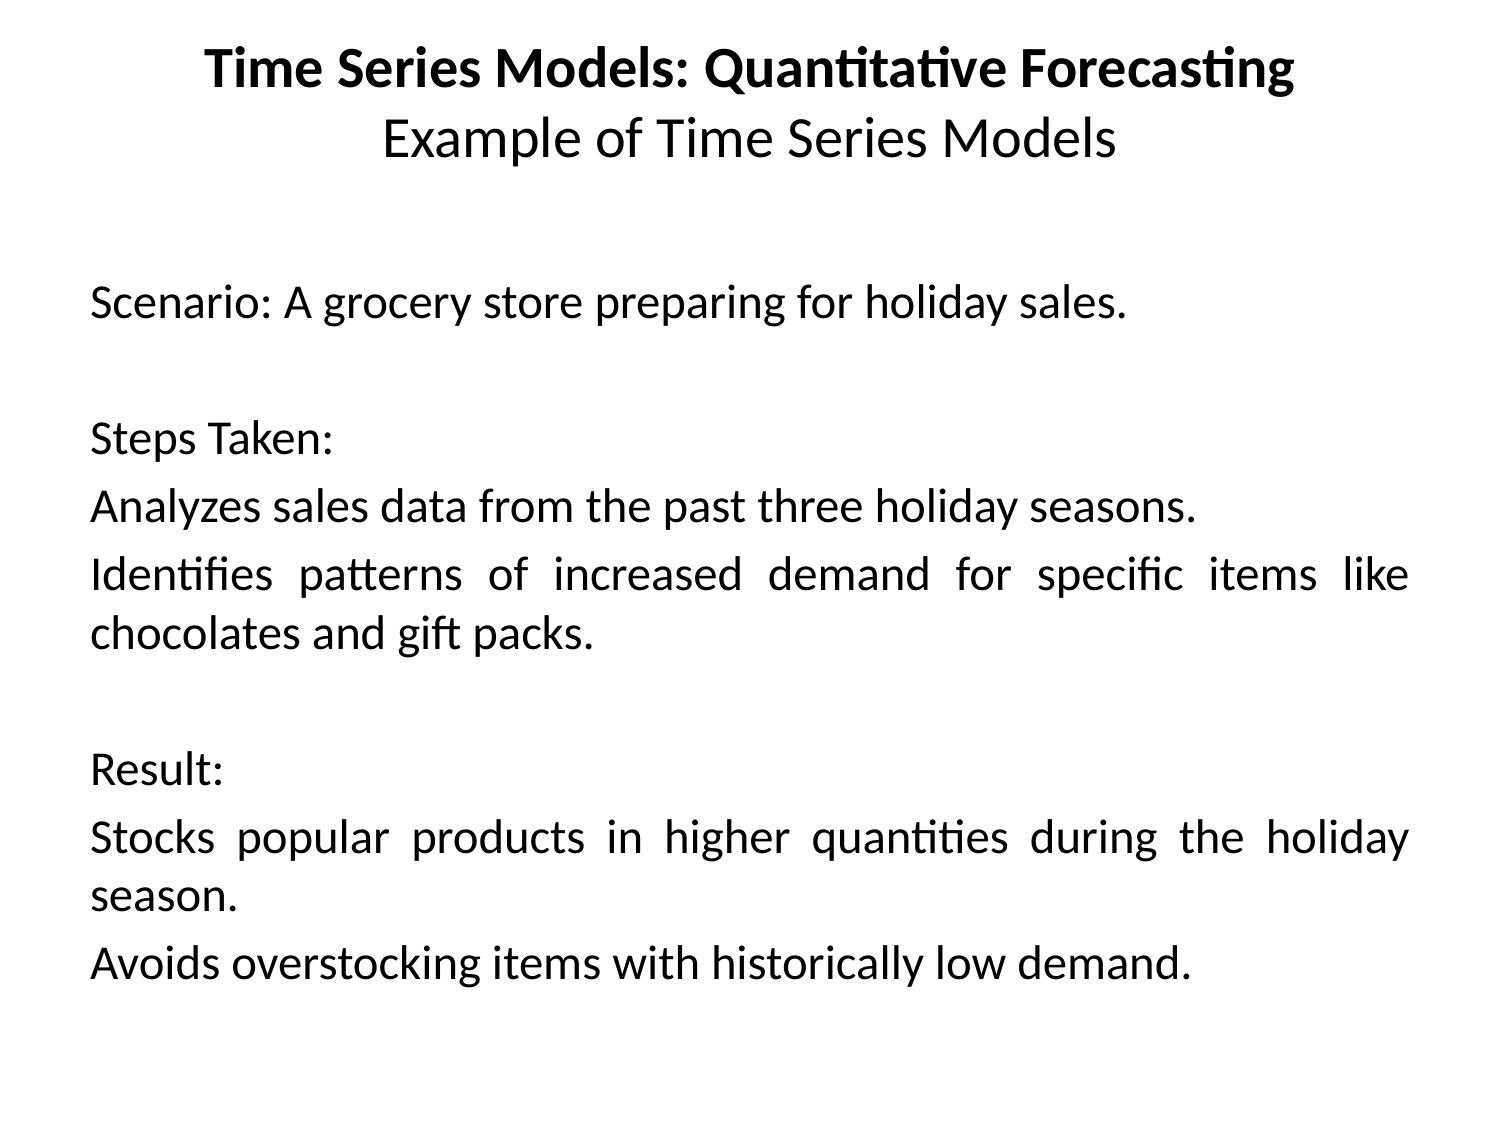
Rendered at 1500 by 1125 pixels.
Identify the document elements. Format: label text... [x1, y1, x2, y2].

title Time Series Models: Quantitative Forecasting Example of Time Series Models [75, 45, 1425, 233]
list Scenario: A grocery store preparing for holiday sales. Steps Taken: Analyzes sales data from the past three holiday seasons. Identifies patterns of increased demand for specific items like chocolates and gift packs. Result: Stocks popular products in higher quantities during the holiday season. Avoids overstocking items with historically low demand. [75, 262, 1425, 1005]
